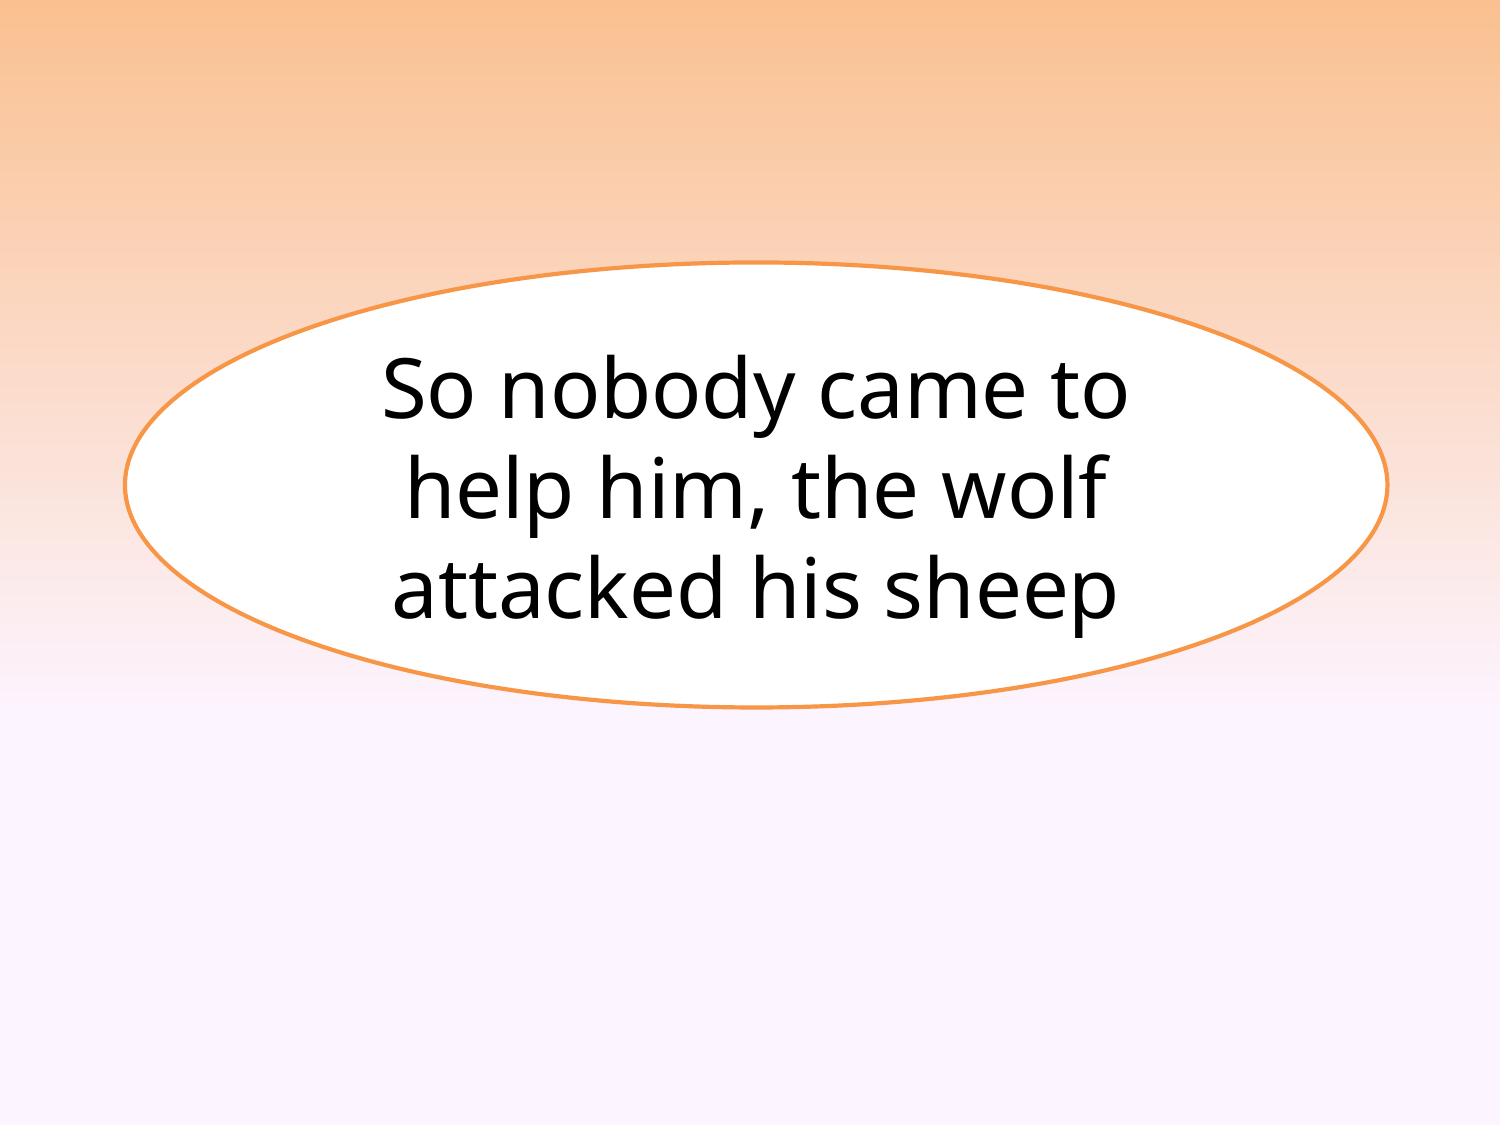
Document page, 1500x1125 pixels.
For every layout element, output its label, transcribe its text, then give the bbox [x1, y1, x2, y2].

text_box So nobody came to help him, the wolf attacked his sheep [122, 260, 1390, 710]
